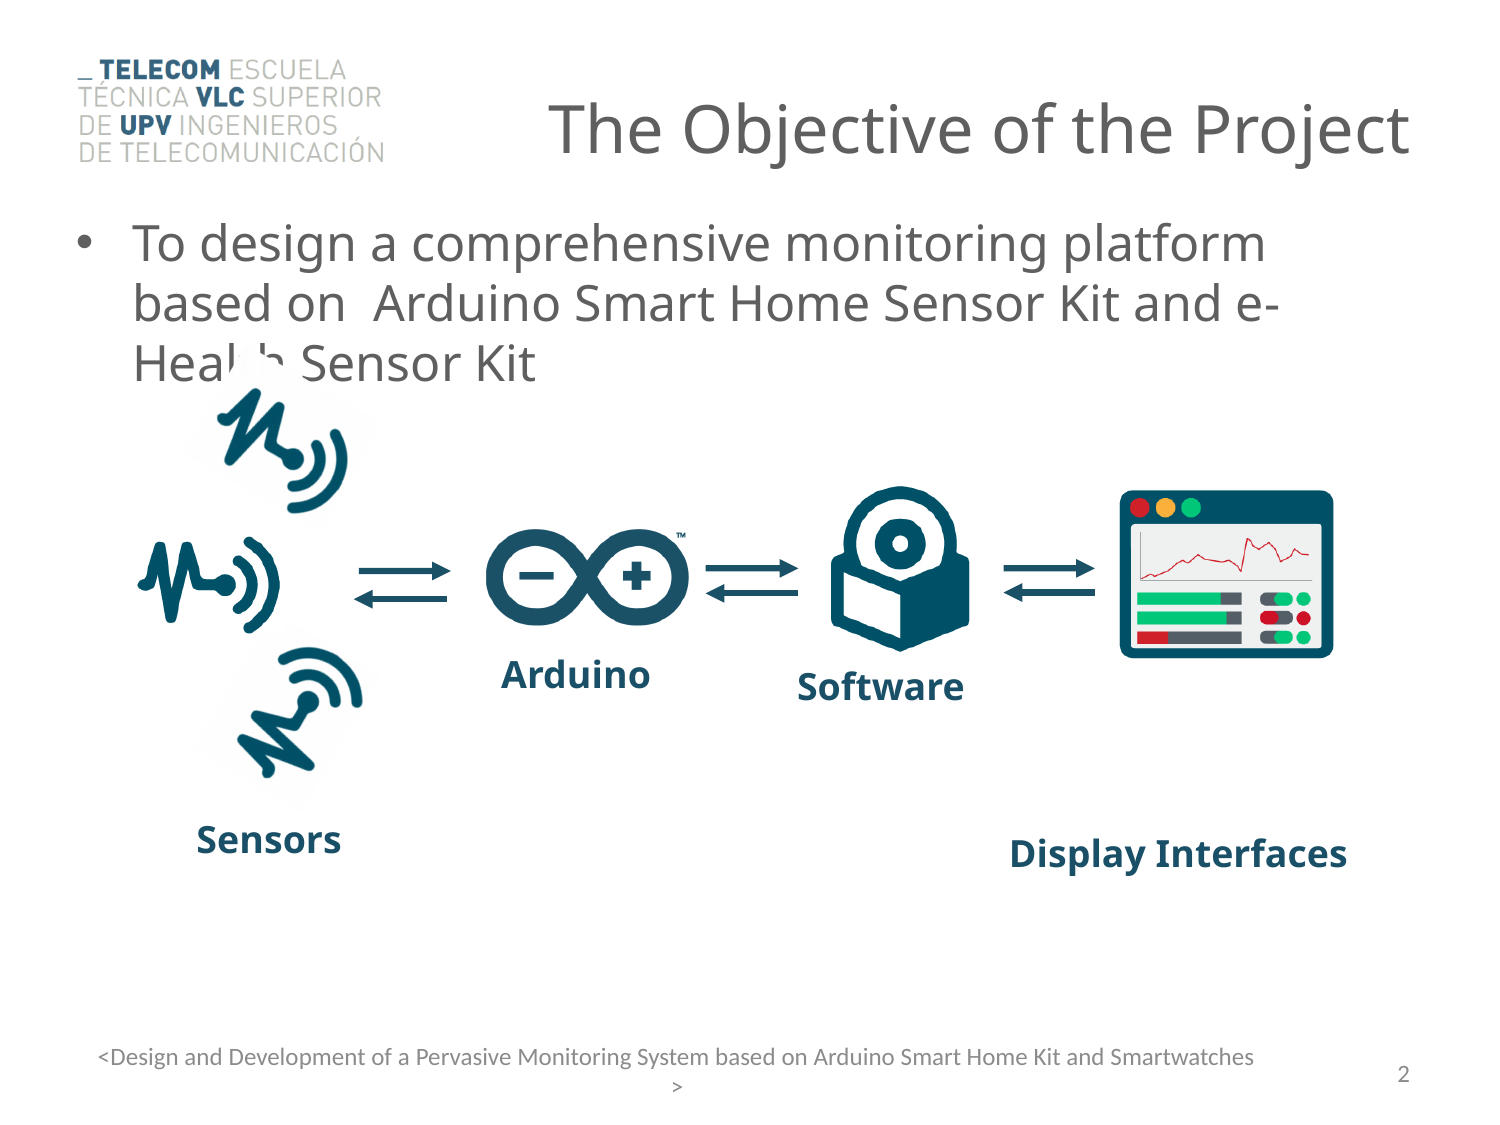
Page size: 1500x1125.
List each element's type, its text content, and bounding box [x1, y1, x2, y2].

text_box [698, 469, 976, 710]
title The Objective of the Project [392, 54, 1427, 200]
text_box To design a comprehensive monitoring platform based on Arduino Smart Home Sensor Kit and e-Health Sensor Kit [60, 204, 1425, 1043]
picture [229, 346, 297, 375]
footer <Design and Development of a Pervasive Monitoring System based on Arduino Smart Home Kit and Smartwatches > [75, 1040, 1280, 1101]
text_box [1003, 482, 1340, 876]
slide_number 2 [1074, 1043, 1425, 1103]
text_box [126, 375, 694, 863]
picture [72, 54, 389, 164]
